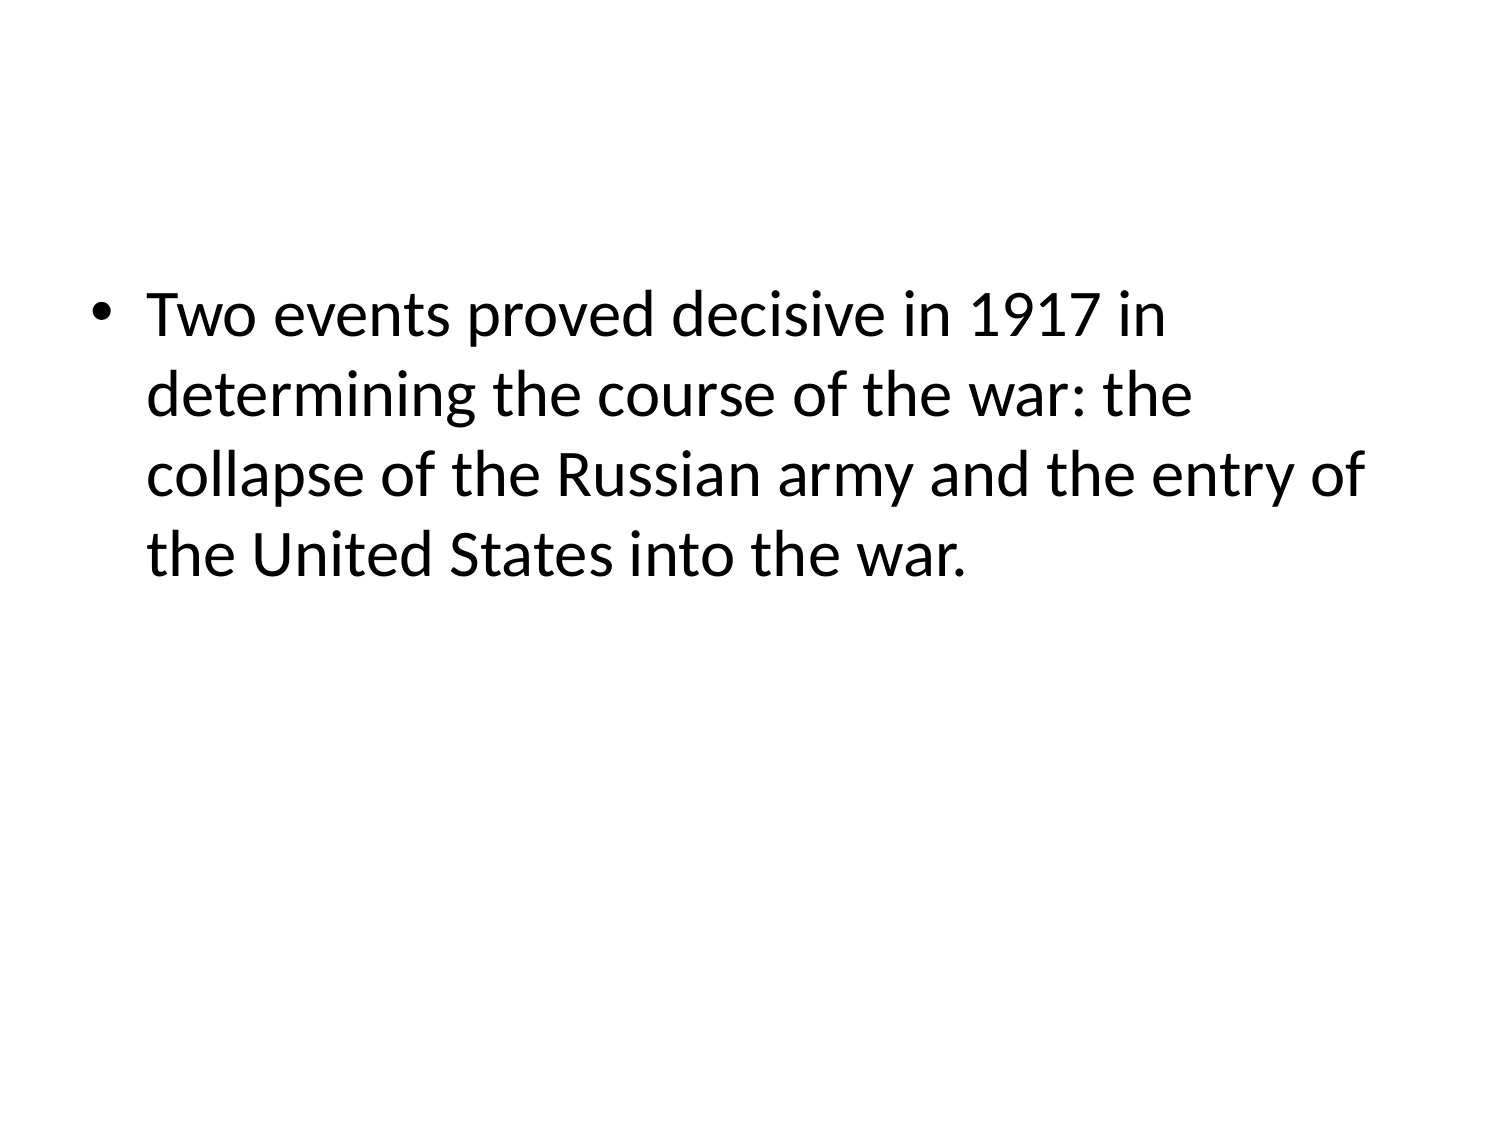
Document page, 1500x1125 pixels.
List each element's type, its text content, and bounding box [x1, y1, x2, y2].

list Two events proved decisive in 1917 in determining the course of the war: the collapse of the Russian army and the entry of the United States into the war. [75, 262, 1425, 1005]
